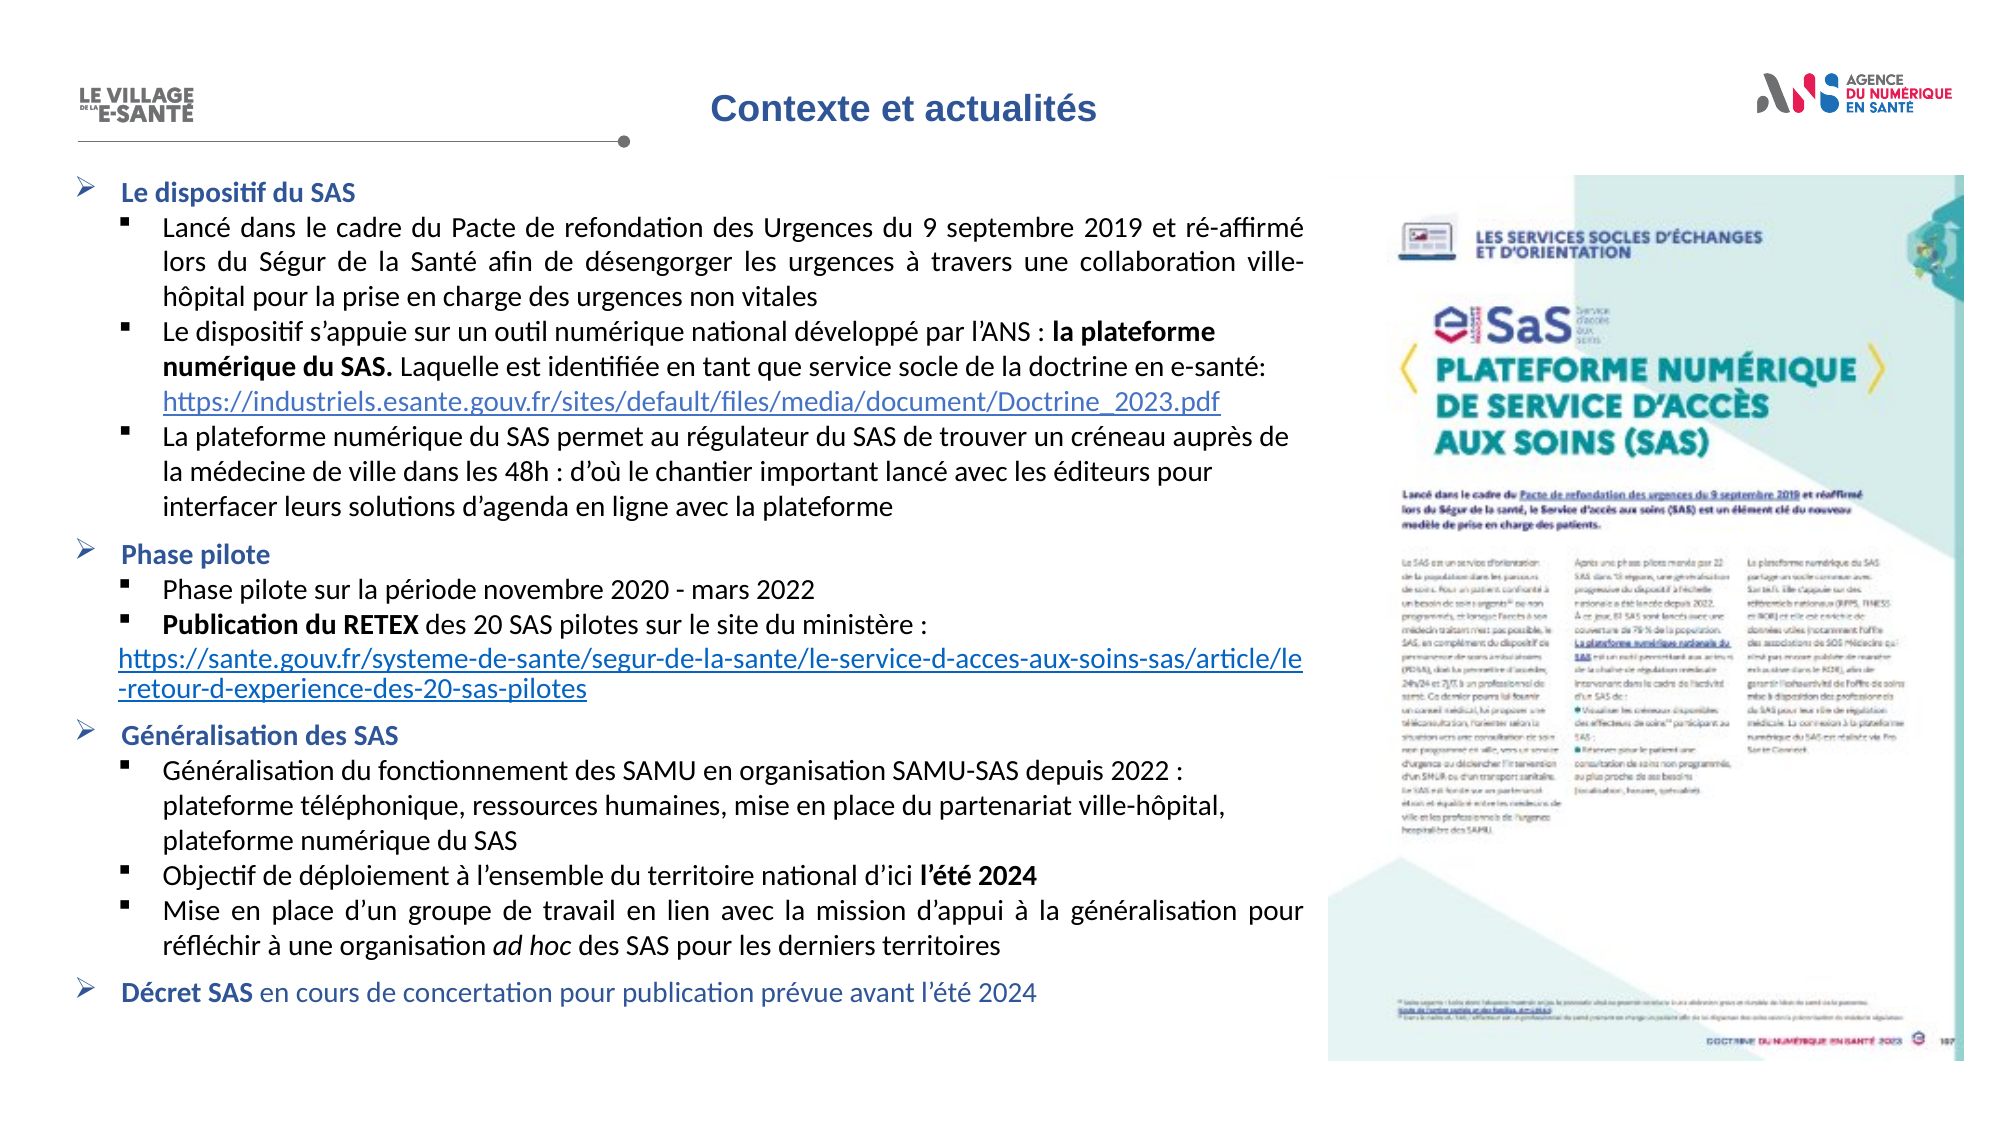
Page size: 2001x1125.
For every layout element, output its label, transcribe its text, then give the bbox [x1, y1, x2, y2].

picture [79, 82, 196, 127]
picture [1328, 175, 1964, 1061]
picture [1757, 73, 1952, 113]
text_box Le dispositif du SAS Lancé dans le cadre du Pacte de refondation des Urgences du 9 septembre 2019 et ré-affirmé lors du Ségur de la Santé afin de désengorger les urgences à travers une collaboration ville-hôpital pour la prise en charge des urgences non vitales Le dispositif s’appuie sur un outil numérique national développé par l’ANS : la plateforme numérique du SAS. Laquelle est identifiée en tant que service socle de la doctrine en e-santé: https://industriels.esante.gouv.fr/sites/default/files/media/document/Doctrine_2023.pdf La plateforme numérique du SAS permet au régulateur du SAS de trouver un créneau auprès de la médecine de ville dans les 48h : d’où le chantier important lancé avec les éditeurs pour interfacer leurs solutions d’agenda en ligne avec la plateforme Phase pilote Phase pilote sur la période novembre 2020 - mars 2022 Publication du RETEX des 20 SAS pilotes sur le site du ministère : https://sante.gouv.fr/systeme-de-sante/segur-de-la-sante/le-service-d-acces-aux-soins-sas/article/le-retour-d-experience-des-20-sas-pilotes Généralisation des SAS Généralisation du fonctionnement des SAMU en organisation SAMU-SAS depuis 2022 : plateforme téléphonique, ressources humaines, mise en place du partenariat ville-hôpital, plateforme numérique du SAS Objectif de déploiement à l’ensemble du territoire national d’ici l’été 2024 Mise en place d’un groupe de travail en lien avec la mission d’appui à la généralisation pour réfléchir à une organisation ad hoc des SAS pour les derniers territoires Décret SAS en cours de concertation pour publication prévue avant l’été 2024 [59, 165, 1321, 987]
text_box Contexte et actualités [363, 28, 1445, 129]
